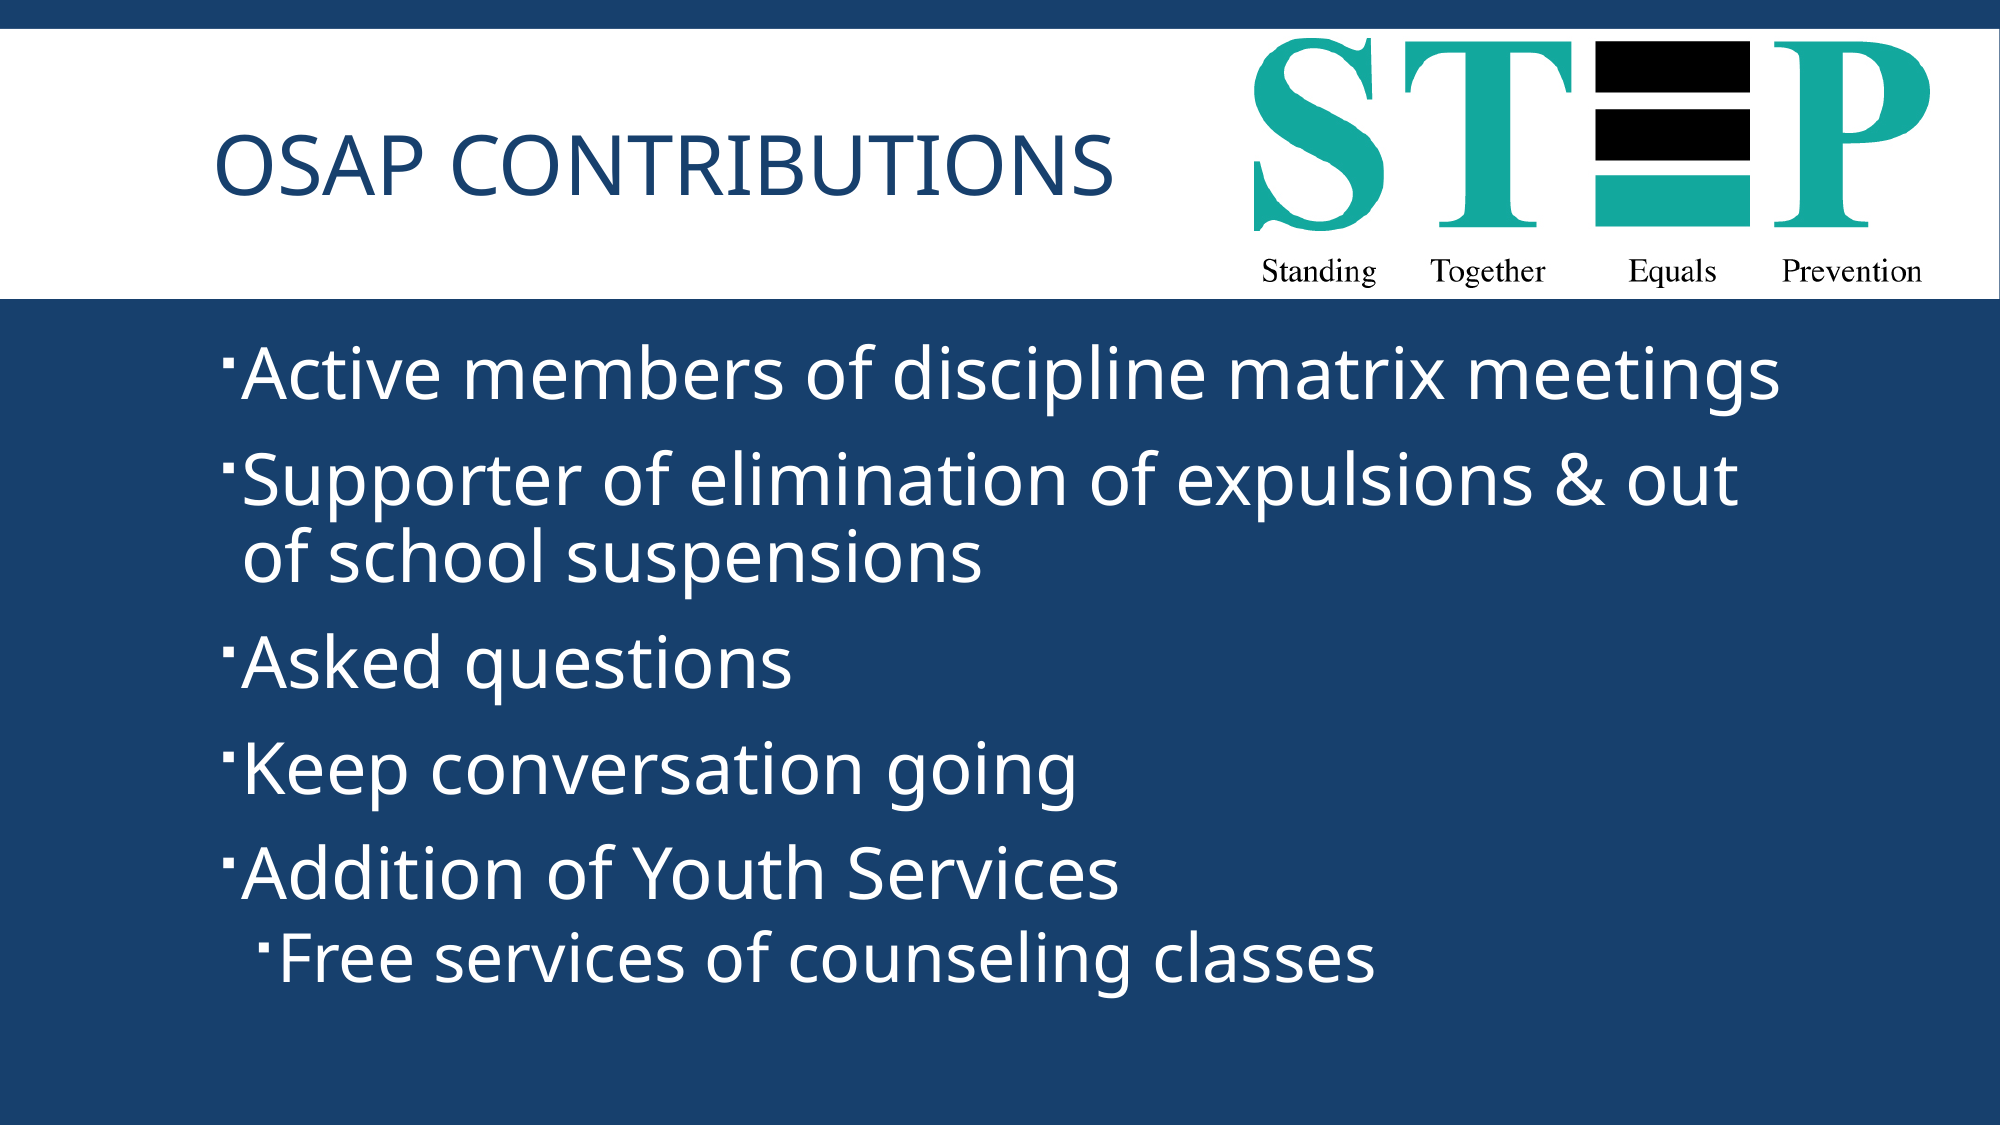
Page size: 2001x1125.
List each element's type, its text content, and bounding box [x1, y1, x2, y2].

list Active members of discipline matrix meetings Supporter of elimination of expulsions & out of school suspensions Asked questions Keep conversation going Addition of Youth Services Free services of counseling classes [197, 329, 1803, 1020]
title OSAP CONTRIBUTIONS [197, 46, 1216, 295]
picture [1223, 28, 1960, 295]
